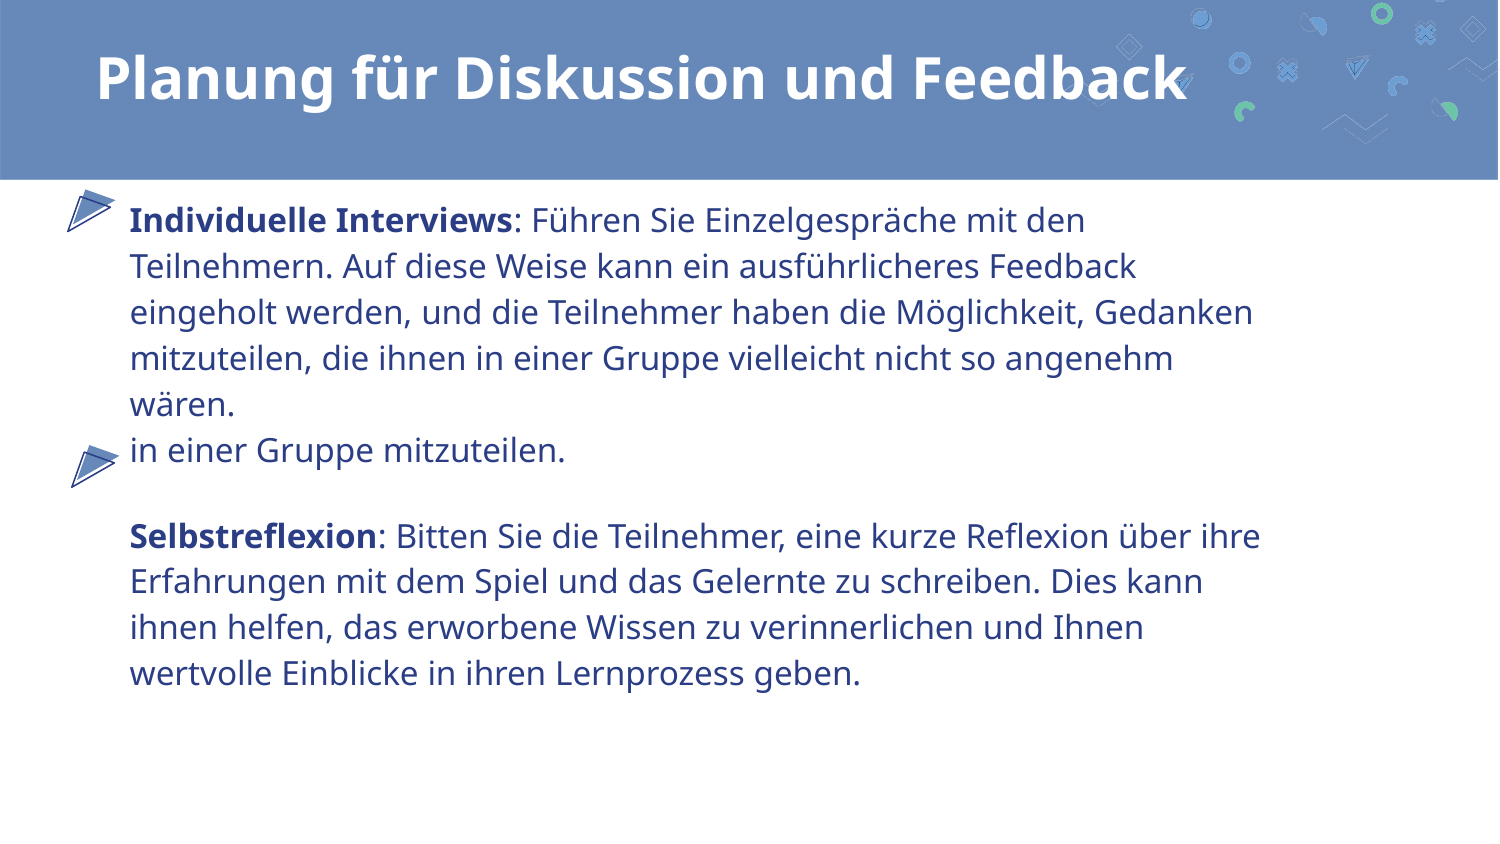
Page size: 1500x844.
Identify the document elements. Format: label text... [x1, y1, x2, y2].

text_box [67, 189, 116, 243]
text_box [71, 444, 120, 499]
picture [0, 0, 1500, 180]
text_box Individuelle Interviews: Führen Sie Einzelgespräche mit den Teilnehmern. Auf diese Weise kann ein ausführlicheres Feedback eingeholt werden, und die Teilnehmer haben die Möglichkeit, Gedanken mitzuteilen, die ihnen in einer Gruppe vielleicht nicht so angenehm wären. in einer Gruppe mitzuteilen. Selbstreflexion: Bitten Sie die Teilnehmer, eine kurze Reflexion über ihre Erfahrungen mit dem Spiel und das Gelernte zu schreiben. Dies kann ihnen helfen, das erworbene Wissen zu verinnerlichen und Ihnen wertvolle Einblicke in ihren Lernprozess geben. [92, 188, 1287, 754]
